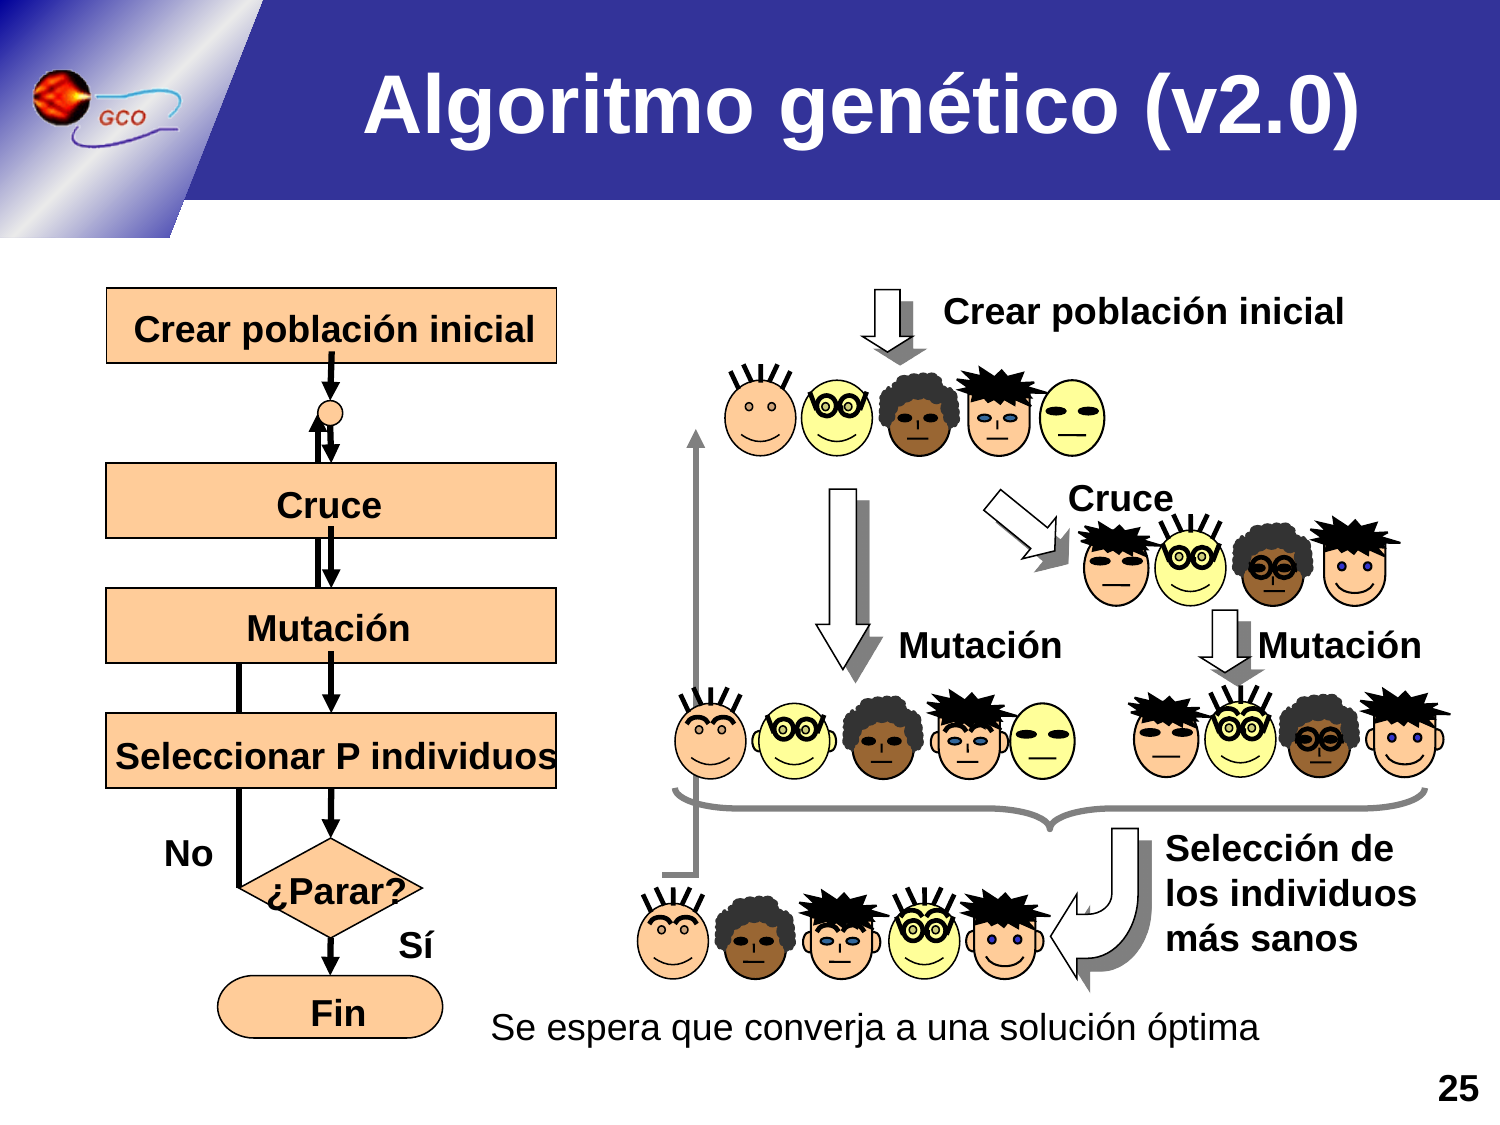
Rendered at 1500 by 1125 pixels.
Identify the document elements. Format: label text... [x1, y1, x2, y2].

title Algoritmo genético (v2.0) [224, 49, 1500, 151]
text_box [217, 988, 1301, 1067]
picture [30, 62, 188, 158]
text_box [105, 351, 1401, 488]
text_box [99, 651, 1451, 980]
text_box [106, 278, 1361, 349]
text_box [105, 488, 1451, 651]
